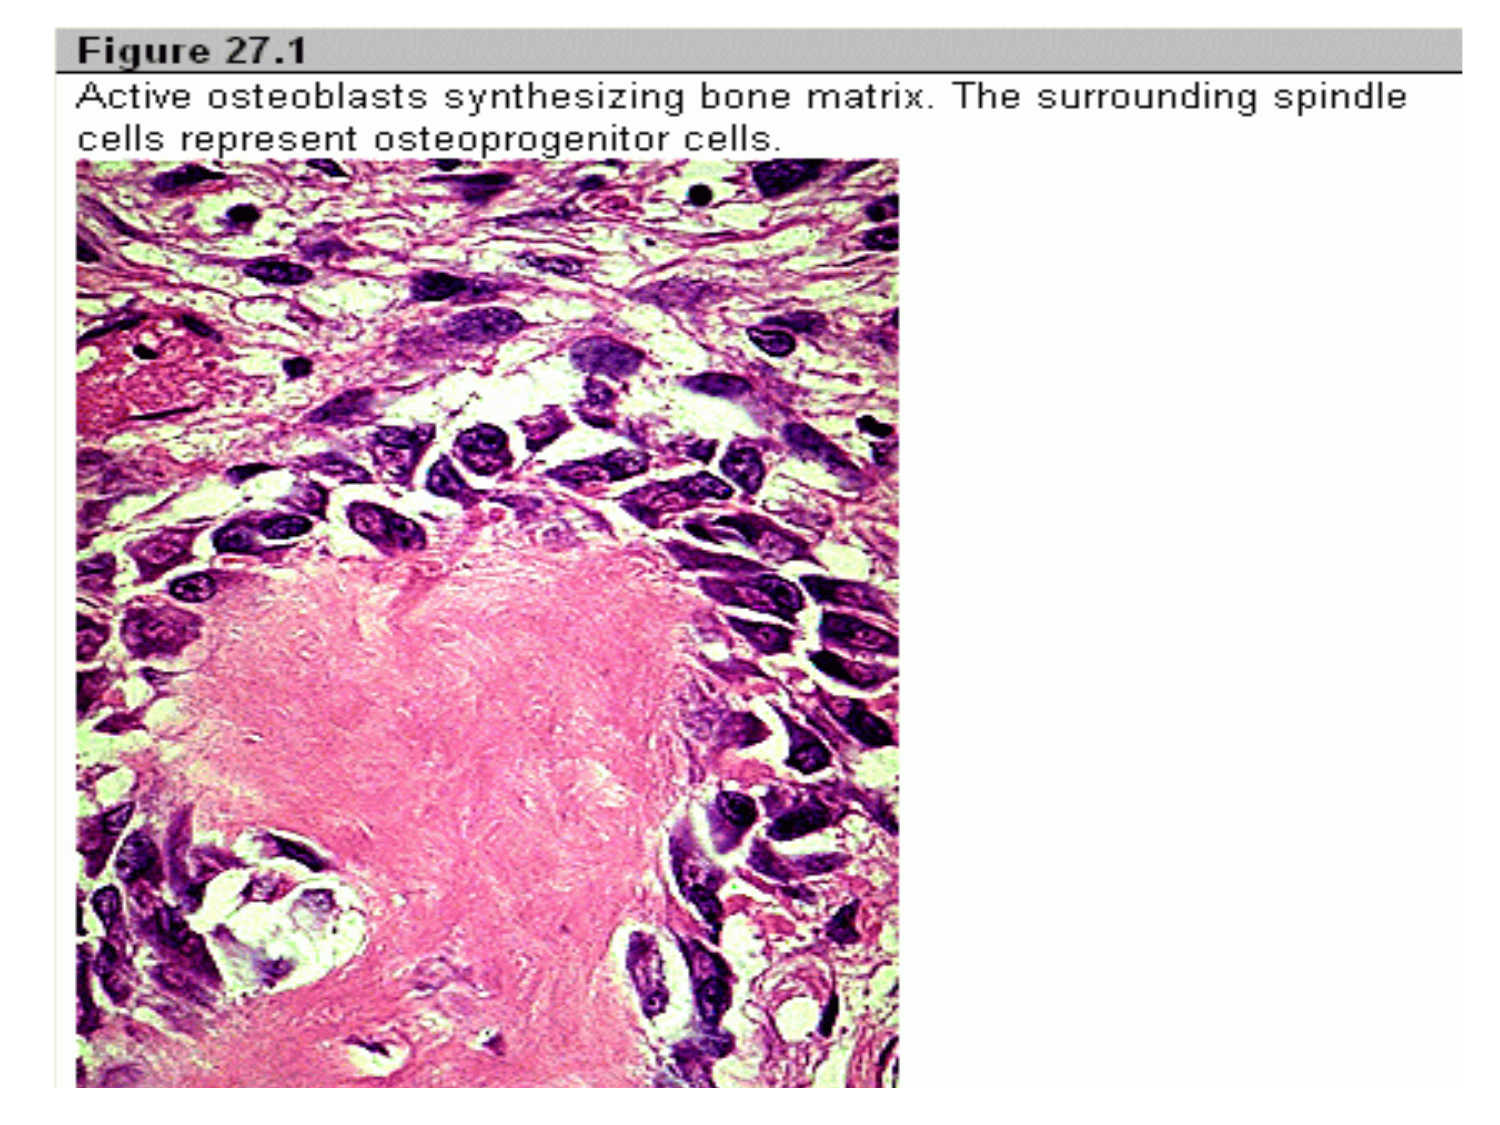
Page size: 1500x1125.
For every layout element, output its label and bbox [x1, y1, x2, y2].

list [54, 27, 1463, 1088]
